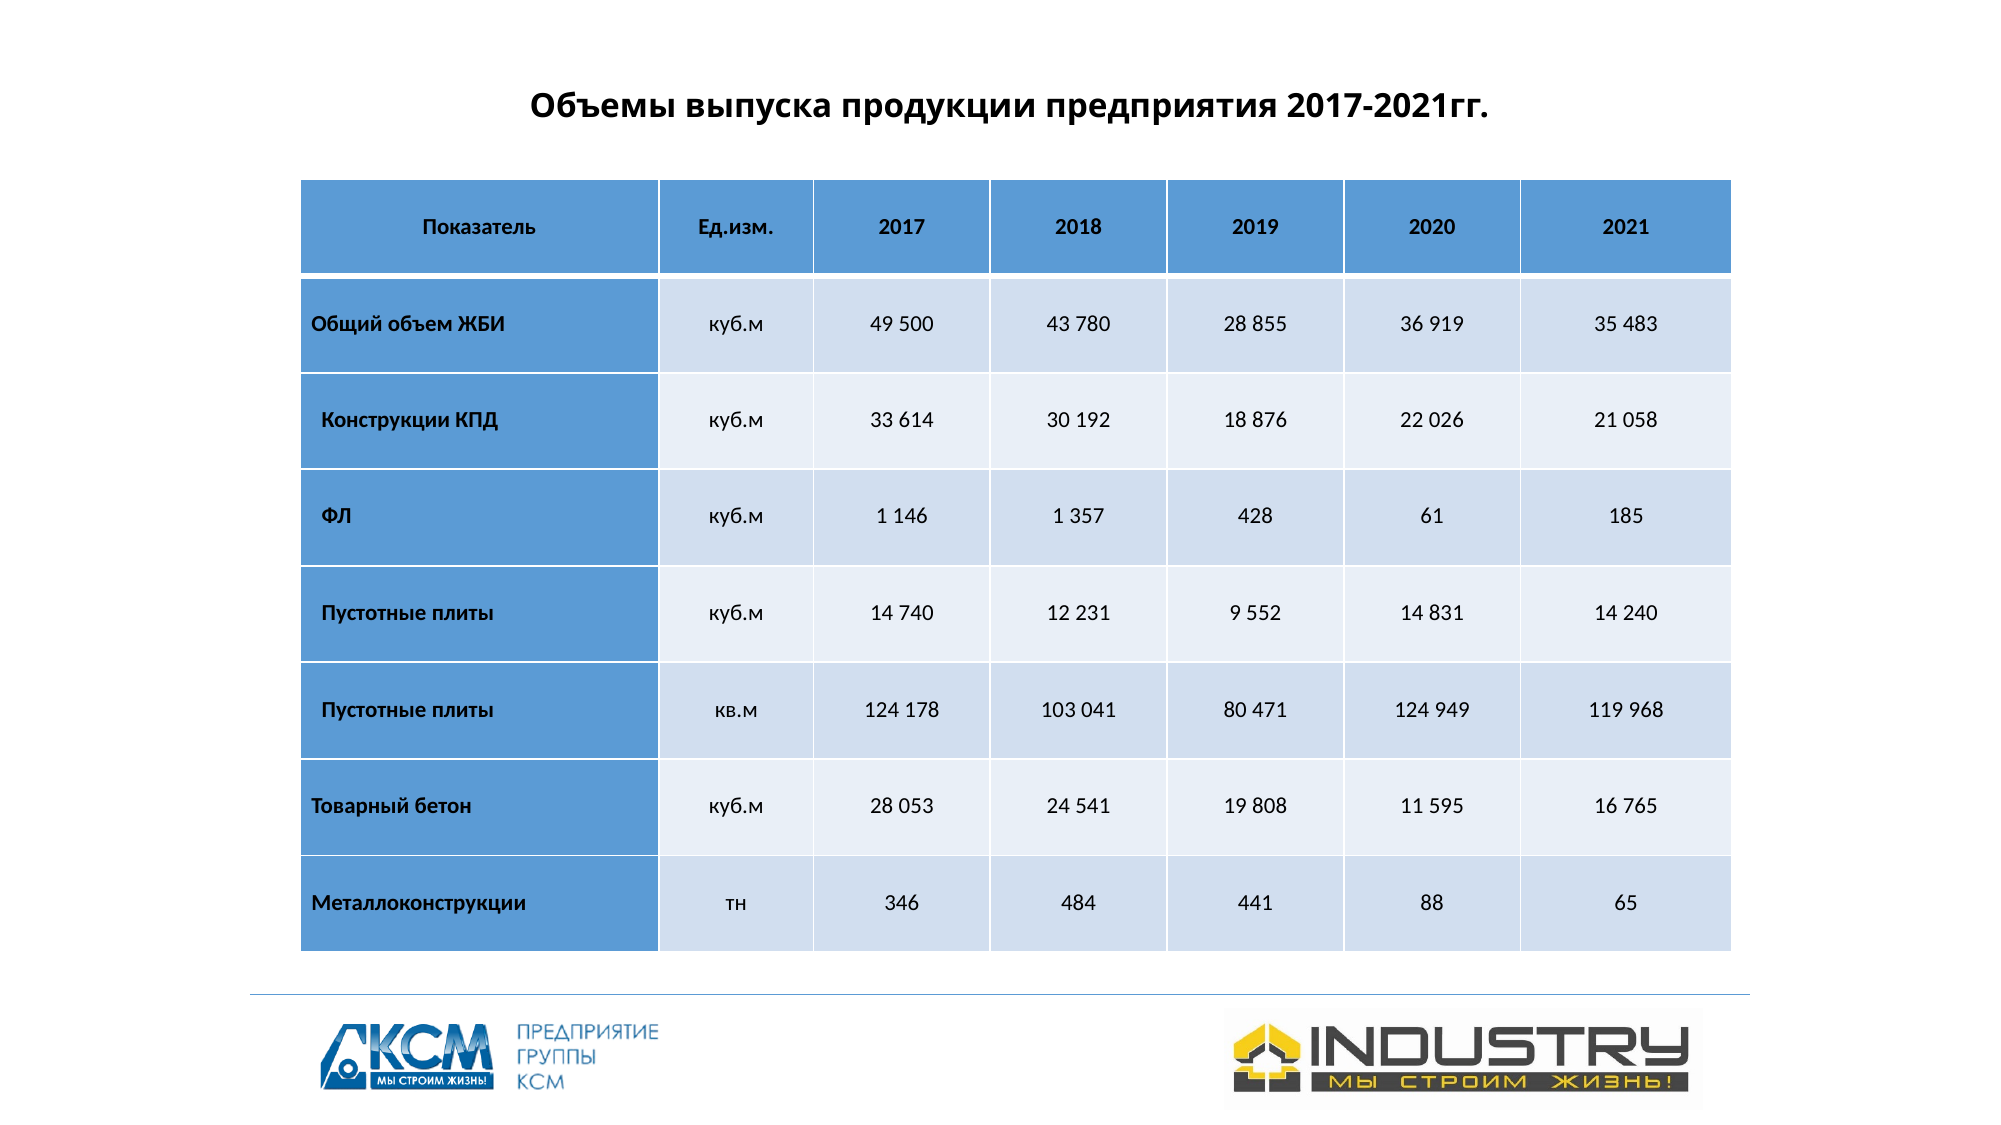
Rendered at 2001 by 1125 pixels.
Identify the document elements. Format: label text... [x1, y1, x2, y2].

table_header Ед.изм. [660, 180, 813, 273]
table_header 2020 [1345, 180, 1520, 273]
table_cell 16 765 [1521, 760, 1731, 855]
table_cell 43 780 [991, 279, 1166, 372]
table_cell Товарный бетон [301, 760, 658, 855]
table_cell Пустотные плиты [301, 567, 658, 661]
table_cell 22 026 [1345, 374, 1520, 468]
table_cell Пустотные плиты [301, 663, 658, 758]
table_cell 1 146 [814, 470, 989, 565]
table_cell 28 855 [1168, 279, 1343, 372]
table_cell 80 471 [1168, 663, 1343, 758]
table_cell 35 483 [1521, 279, 1731, 372]
table_cell 119 968 [1521, 663, 1731, 758]
table_cell 19 808 [1168, 760, 1343, 855]
table_cell 11 595 [1345, 760, 1520, 855]
table_header 2021 [1521, 180, 1731, 273]
table_cell 36 919 [1345, 279, 1520, 372]
picture [299, 1006, 680, 1106]
table_cell 49 500 [814, 279, 989, 372]
table_cell 88 [1345, 856, 1520, 951]
table_cell 30 192 [991, 374, 1166, 468]
table_cell 484 [991, 856, 1166, 951]
table_cell Конструкции КПД [301, 374, 658, 468]
picture [1224, 1008, 1703, 1110]
table_cell 21 058 [1521, 374, 1731, 468]
table_cell Общий объем ЖБИ [301, 279, 658, 372]
table_cell Металлоконструкции [301, 856, 658, 951]
table_cell куб.м [660, 470, 813, 565]
table_cell ФЛ [301, 470, 658, 565]
table_cell 14 740 [814, 567, 989, 661]
table_cell 124 949 [1345, 663, 1520, 758]
table_cell 33 614 [814, 374, 989, 468]
table_cell 61 [1345, 470, 1520, 565]
table_cell куб.м [660, 760, 813, 855]
table_cell 346 [814, 856, 989, 951]
table_cell 428 [1168, 470, 1343, 565]
table_cell 14 831 [1345, 567, 1520, 661]
table_cell 65 [1521, 856, 1731, 951]
table_cell 1 357 [991, 470, 1166, 565]
table_cell 9 552 [1168, 567, 1343, 661]
table_cell куб.м [660, 279, 813, 372]
table_header 2019 [1168, 180, 1343, 273]
table_cell 441 [1168, 856, 1343, 951]
table_cell 12 231 [991, 567, 1166, 661]
table_header 2017 [814, 180, 989, 273]
table_cell тн [660, 856, 813, 951]
table_header Показатель [301, 180, 658, 273]
text_box Объемы выпуска продукции предприятия 2017-2021гг. [129, 36, 1891, 371]
table_cell 14 240 [1521, 567, 1731, 661]
table_header 2018 [991, 180, 1166, 273]
table_cell 185 [1521, 470, 1731, 565]
table_cell 124 178 [814, 663, 989, 758]
table_cell 24 541 [991, 760, 1166, 855]
table_cell куб.м [660, 567, 813, 661]
table_cell 103 041 [991, 663, 1166, 758]
table_cell кв.м [660, 663, 813, 758]
table_cell 28 053 [814, 760, 989, 855]
table_cell куб.м [660, 374, 813, 468]
table_cell 18 876 [1168, 374, 1343, 468]
